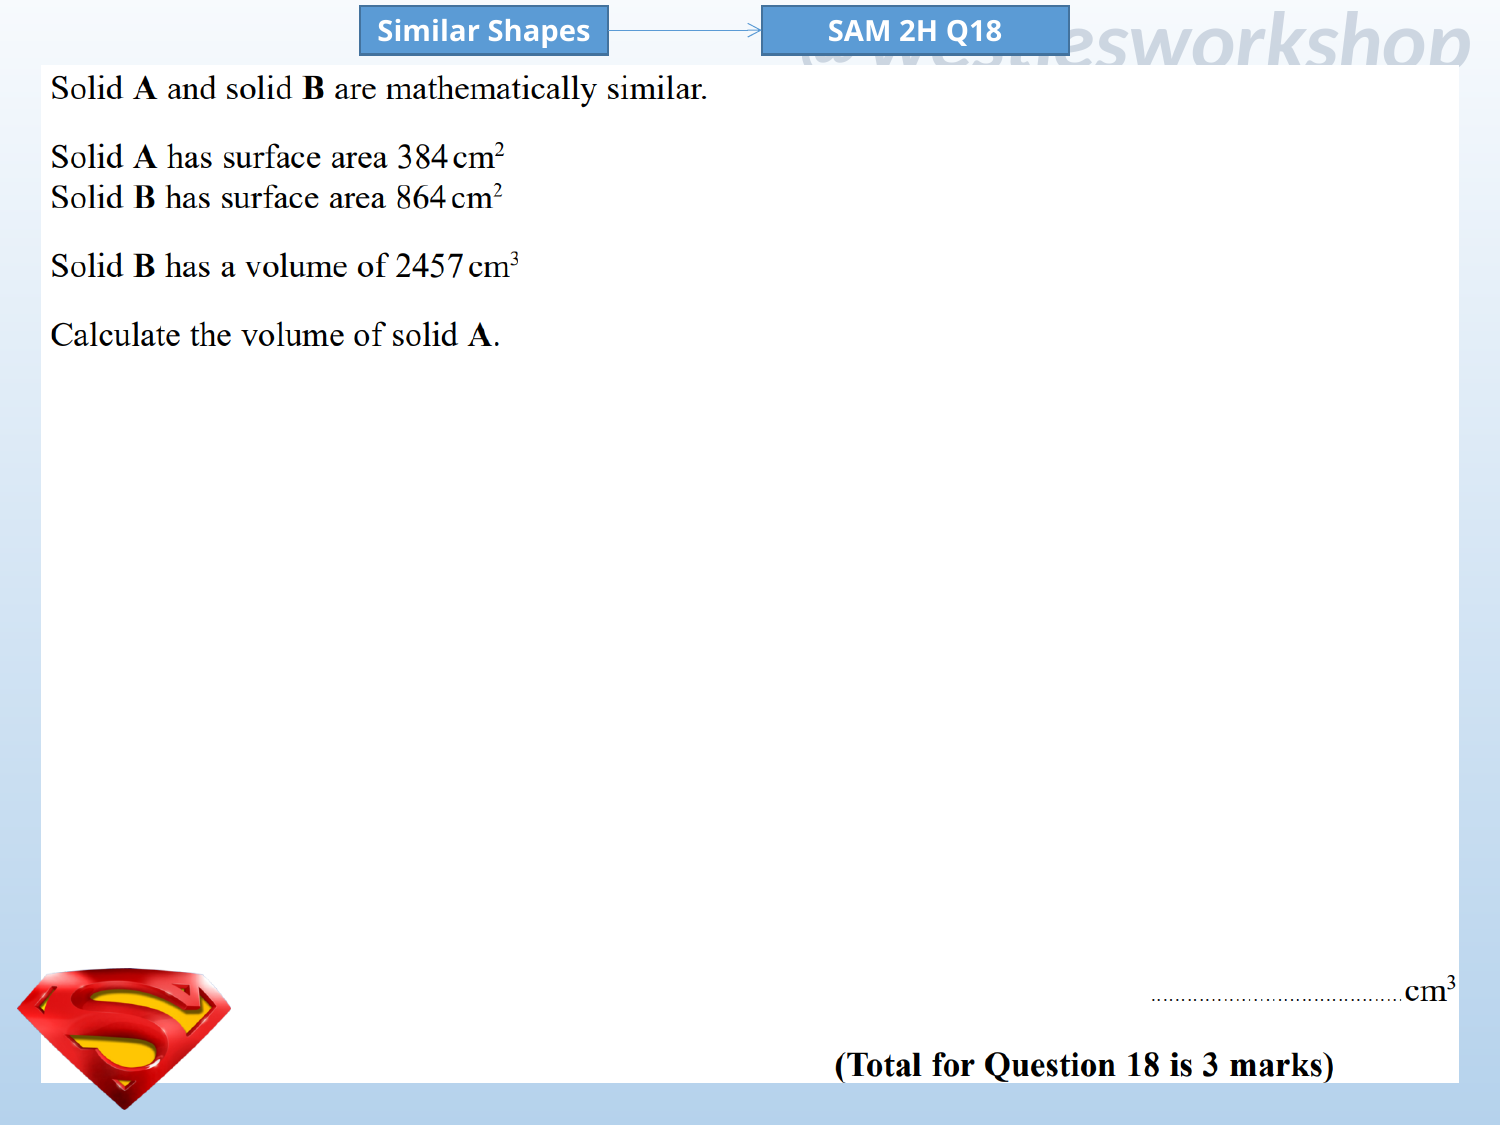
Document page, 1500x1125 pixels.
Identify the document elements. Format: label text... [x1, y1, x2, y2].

text_box SAM 2H Q18 [761, 5, 1070, 56]
picture [17, 65, 1459, 1110]
text_box Similar Shapes [359, 5, 609, 56]
